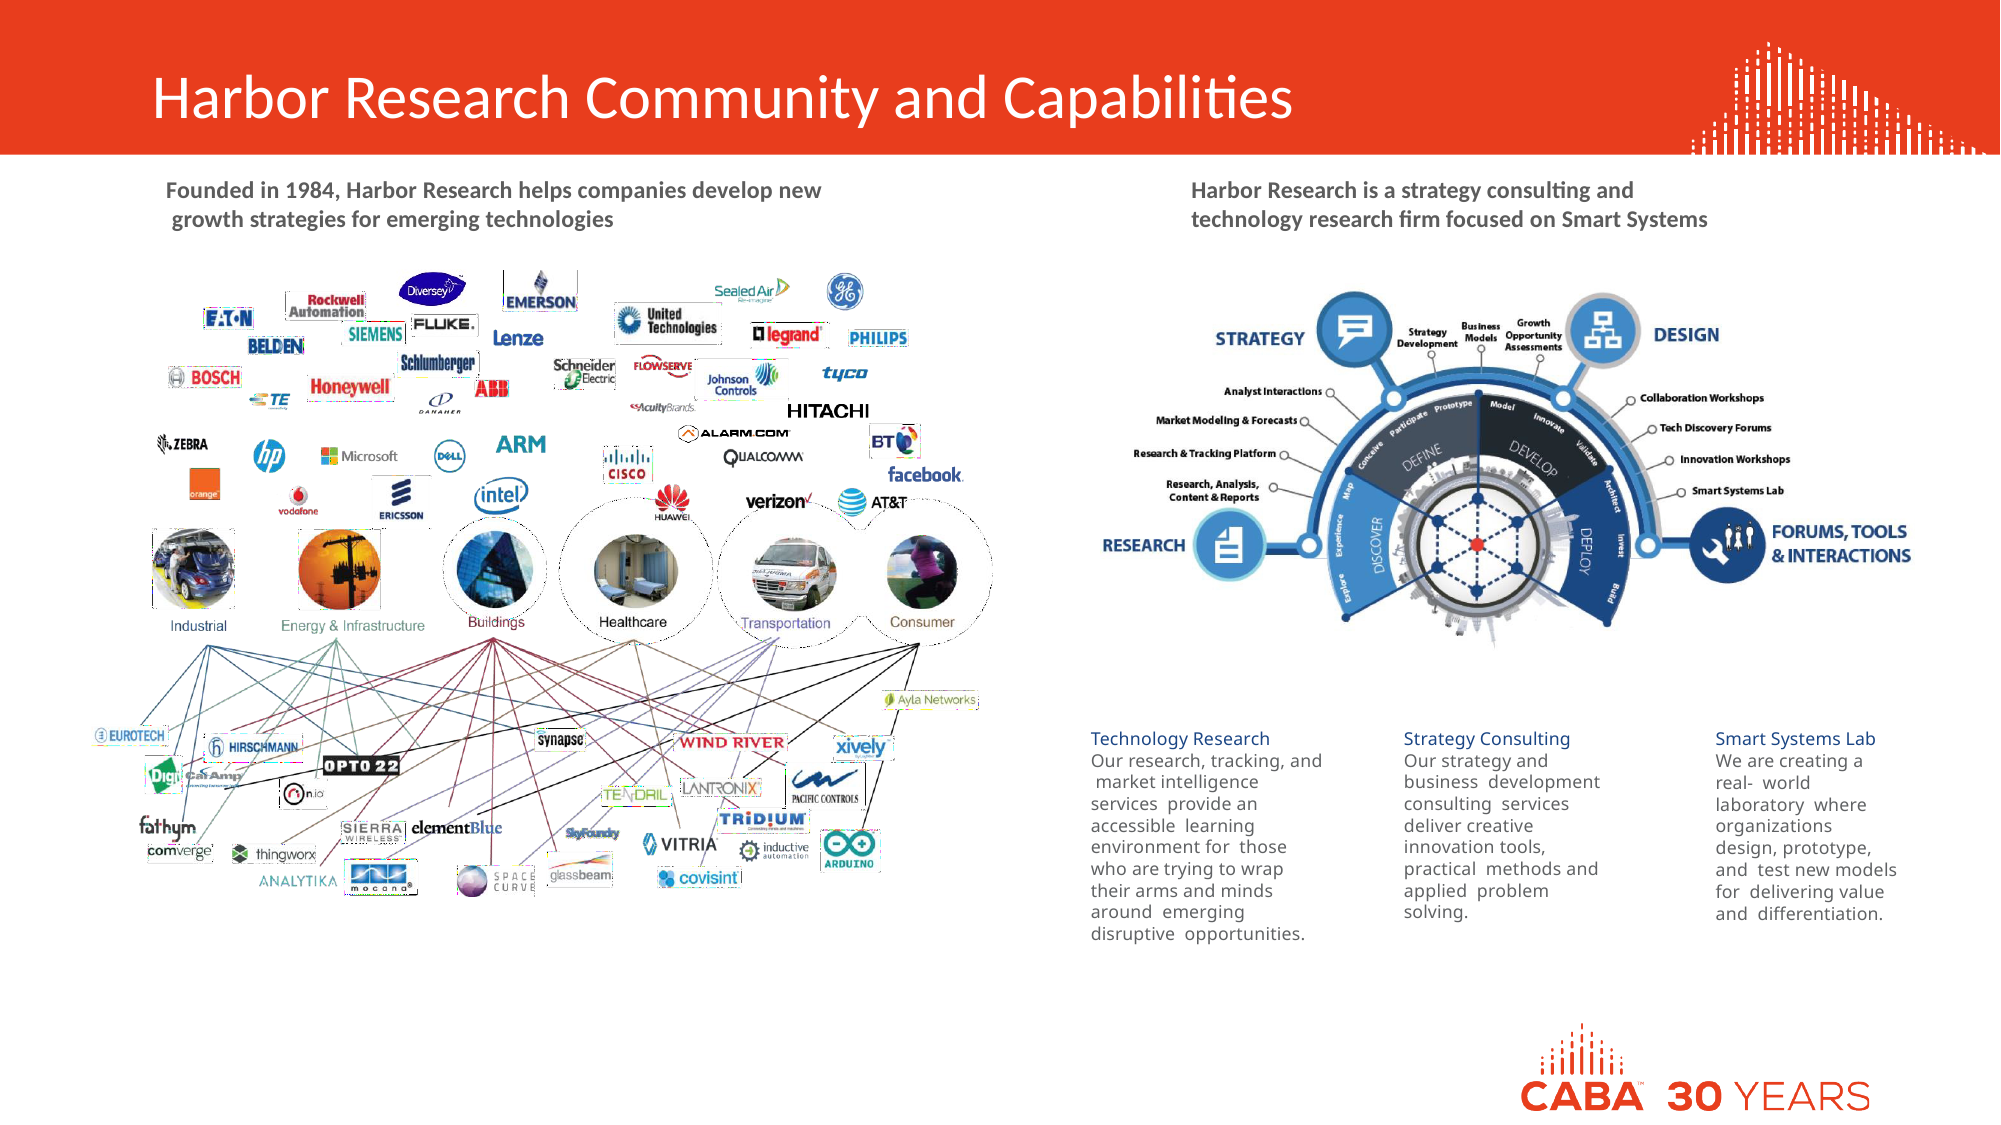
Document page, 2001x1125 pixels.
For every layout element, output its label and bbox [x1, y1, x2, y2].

text_box [1303, 172, 1715, 233]
text_box [1713, 725, 1901, 924]
text_box [1401, 725, 1616, 923]
text_box [1088, 725, 1326, 945]
text_box [1100, 283, 1915, 651]
text_box [91, 269, 993, 897]
picture [1521, 1023, 1870, 1111]
title [150, 53, 1303, 244]
